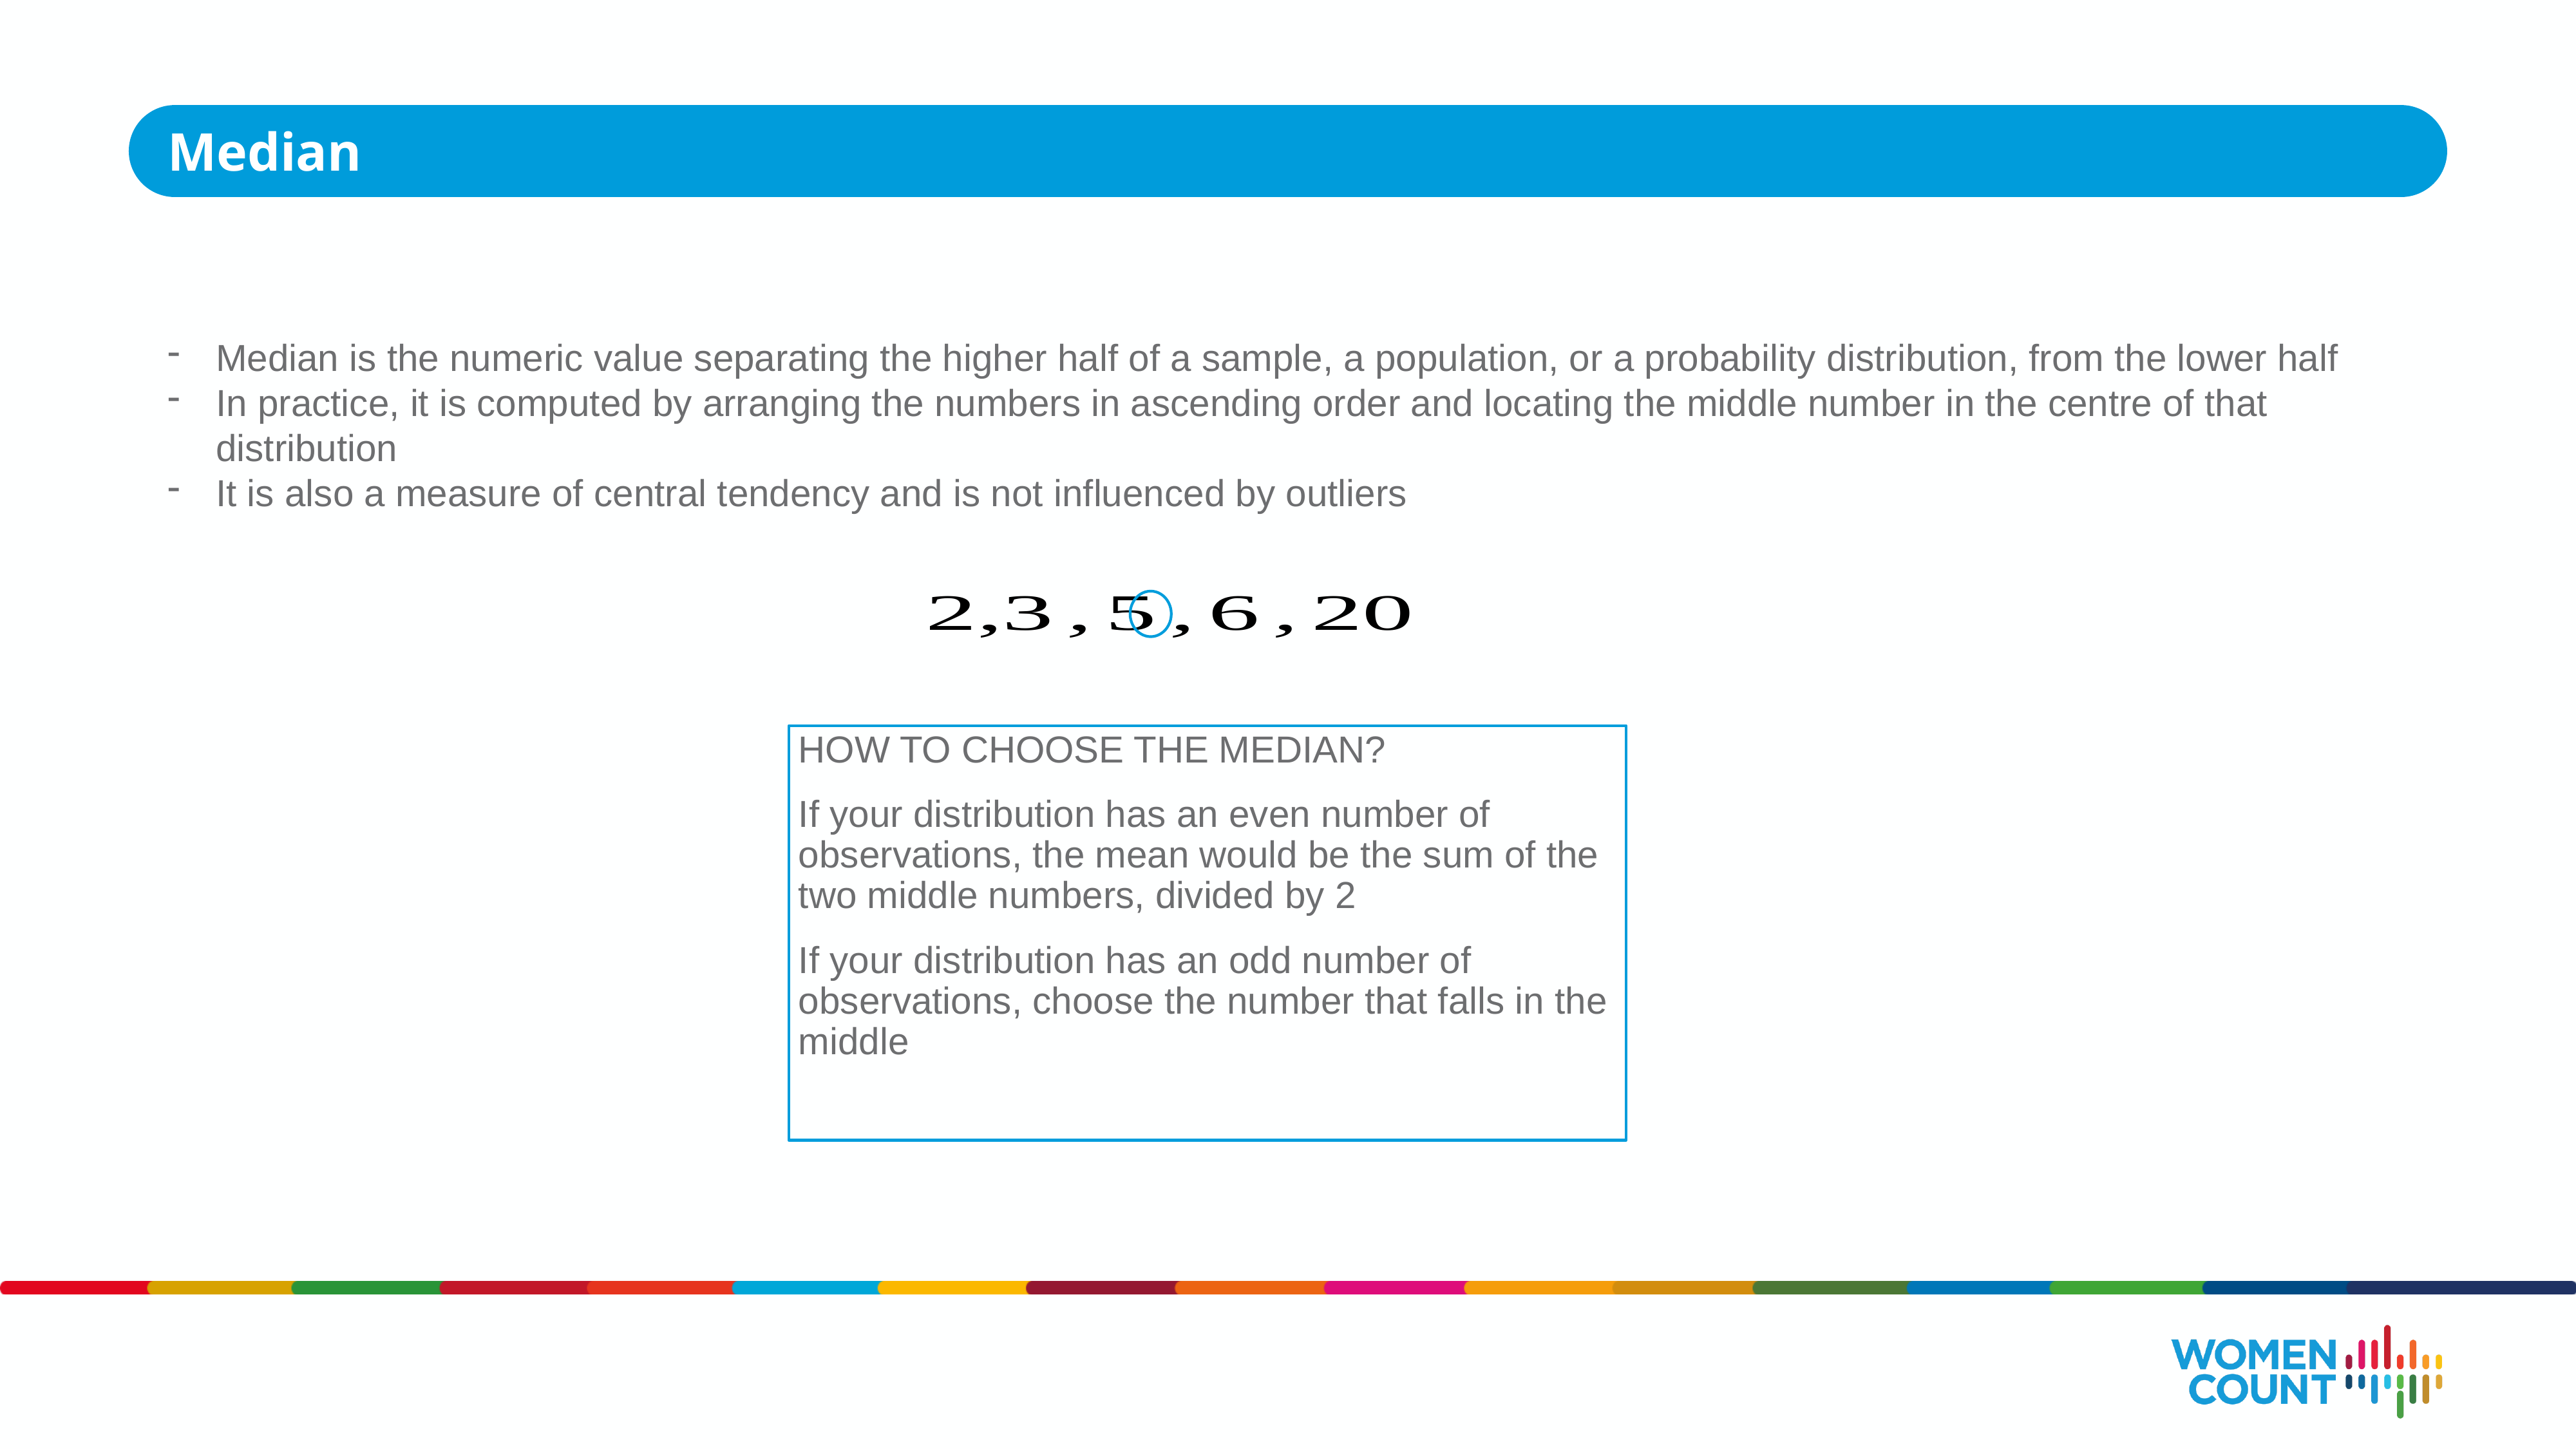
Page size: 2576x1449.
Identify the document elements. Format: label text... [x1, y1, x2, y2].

text_box [1128, 589, 1173, 638]
text_box HOW TO CHOOSE THE MEDIAN? If your distribution has an even number of observations, the mean would be the sum of the two middle numbers, divided by 2 If your distribution has an odd number of observations, choose the number that falls in the middle [788, 724, 1627, 1142]
list Median is the numeric value separating the higher half of a sample, a population, or a probability distribution, from the lower half In practice, it is computed by arranging the numbers in ascending order and locating the middle number in the centre of that distribution It is also a measure of central tendency and is not influenced by outliers [167, 334, 2411, 516]
list Median [167, 119, 2411, 182]
